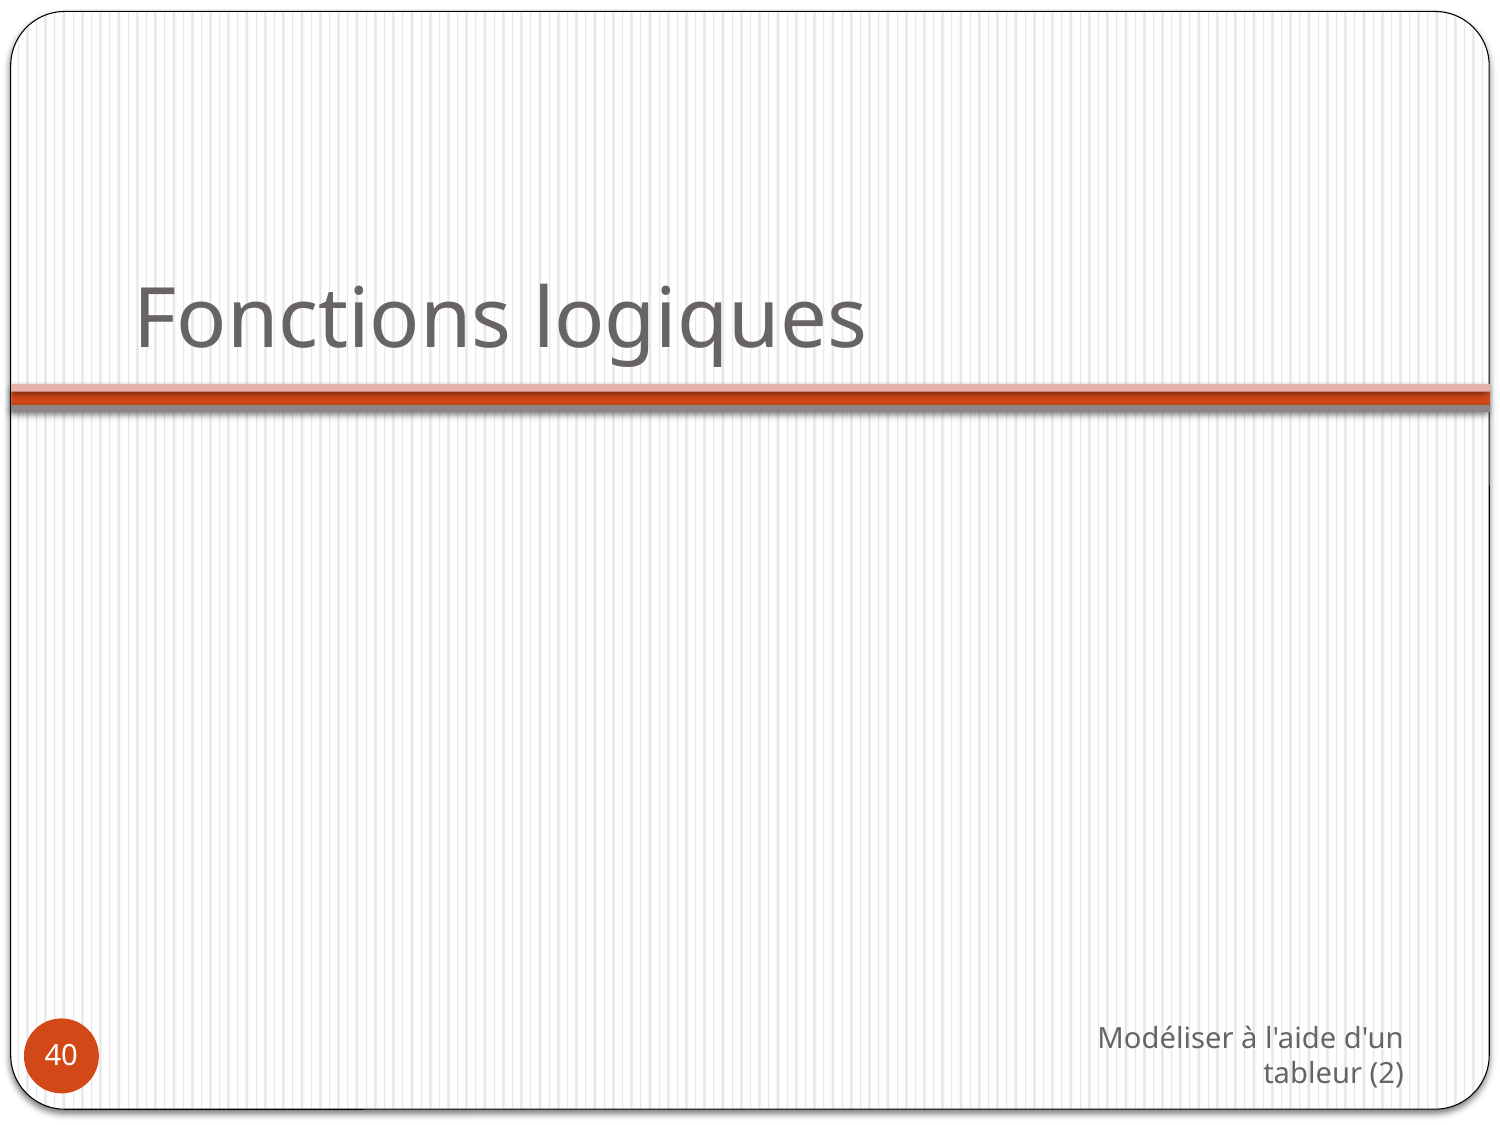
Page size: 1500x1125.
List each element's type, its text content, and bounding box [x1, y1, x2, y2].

slide_number Modéliser à l'aide d'un tableur (2) [1012, 1015, 1419, 1094]
title Fonctions logiques [118, 155, 1394, 380]
slide_number 40 [23, 1018, 99, 1094]
